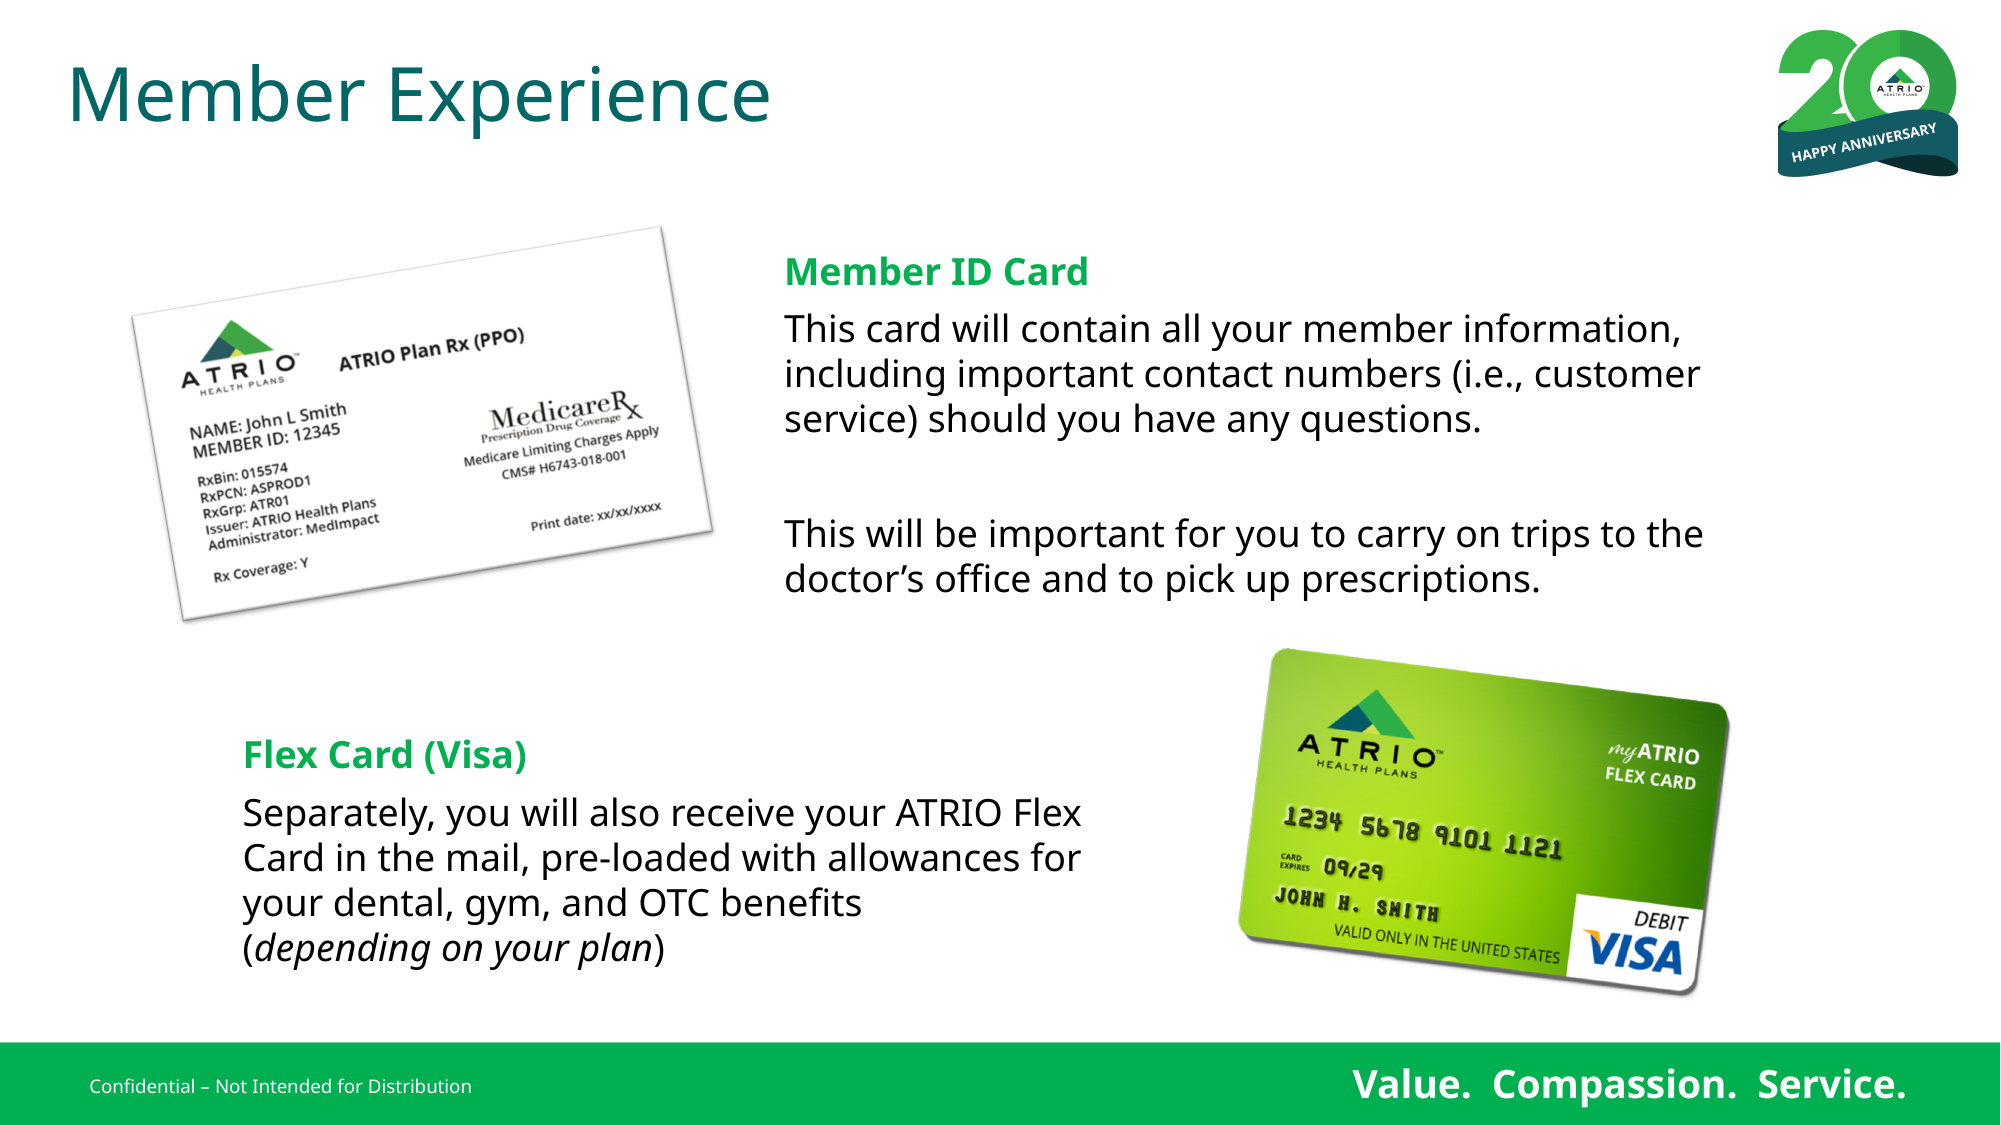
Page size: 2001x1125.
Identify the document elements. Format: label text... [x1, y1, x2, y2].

picture [123, 220, 722, 631]
picture [1148, 563, 1820, 1108]
text_box Flex Card (Visa) Separately, you will also receive your ATRIO Flex Card in the mail, pre-loaded with allowances for your dental, gym, and OTC benefits (depending on your plan) [190, 723, 1099, 977]
picture [1778, 30, 1958, 177]
title Member Experience [51, 47, 1722, 147]
text_box Member ID Card This card will contain all your member information, including important contact numbers (i.e., customer service) should you have any questions. This will be important for you to carry on trips to the doctor’s office and to pick up prescriptions. [732, 240, 1723, 608]
